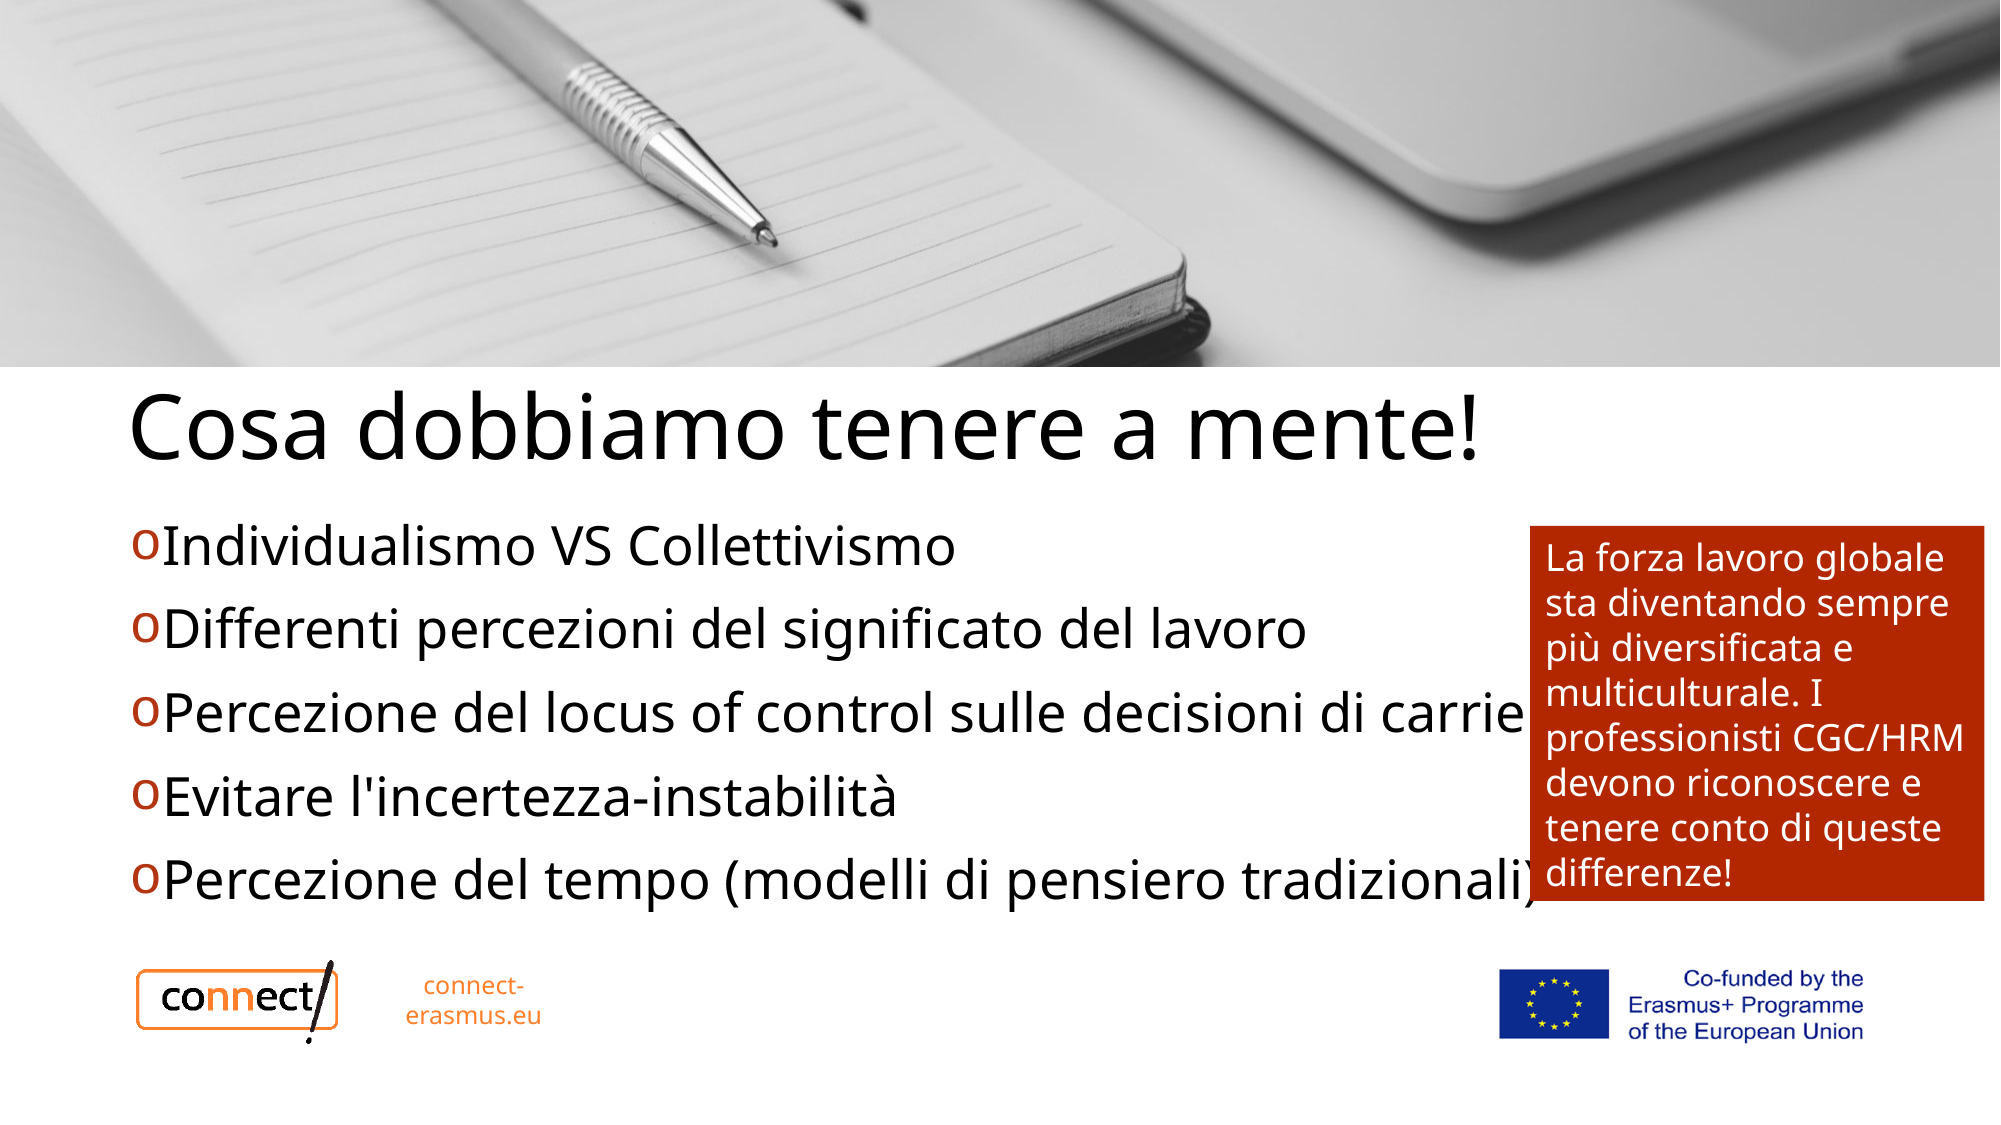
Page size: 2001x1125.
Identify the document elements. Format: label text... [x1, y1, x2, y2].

picture [0, 0, 2000, 367]
footer connect-erasmus.eu [341, 976, 607, 1022]
text_box La forza lavoro globale sta diventando sempre più diversificata e multiculturale. I professionisti CGC/HRM devono riconoscere e tenere conto di queste differenze! [1530, 525, 1985, 901]
title Cosa dobbiamo tenere a mente! [112, 374, 1836, 487]
text_box Individualismo VS Collettivismo Differenti percezioni del significato del lavoro Percezione del locus of control sulle decisioni di carriera Evitare l'incertezza-instabilità Percezione del tempo (modelli di pensiero tradizionali) [112, 511, 1888, 953]
picture [136, 960, 338, 1044]
picture [1498, 968, 1863, 1044]
